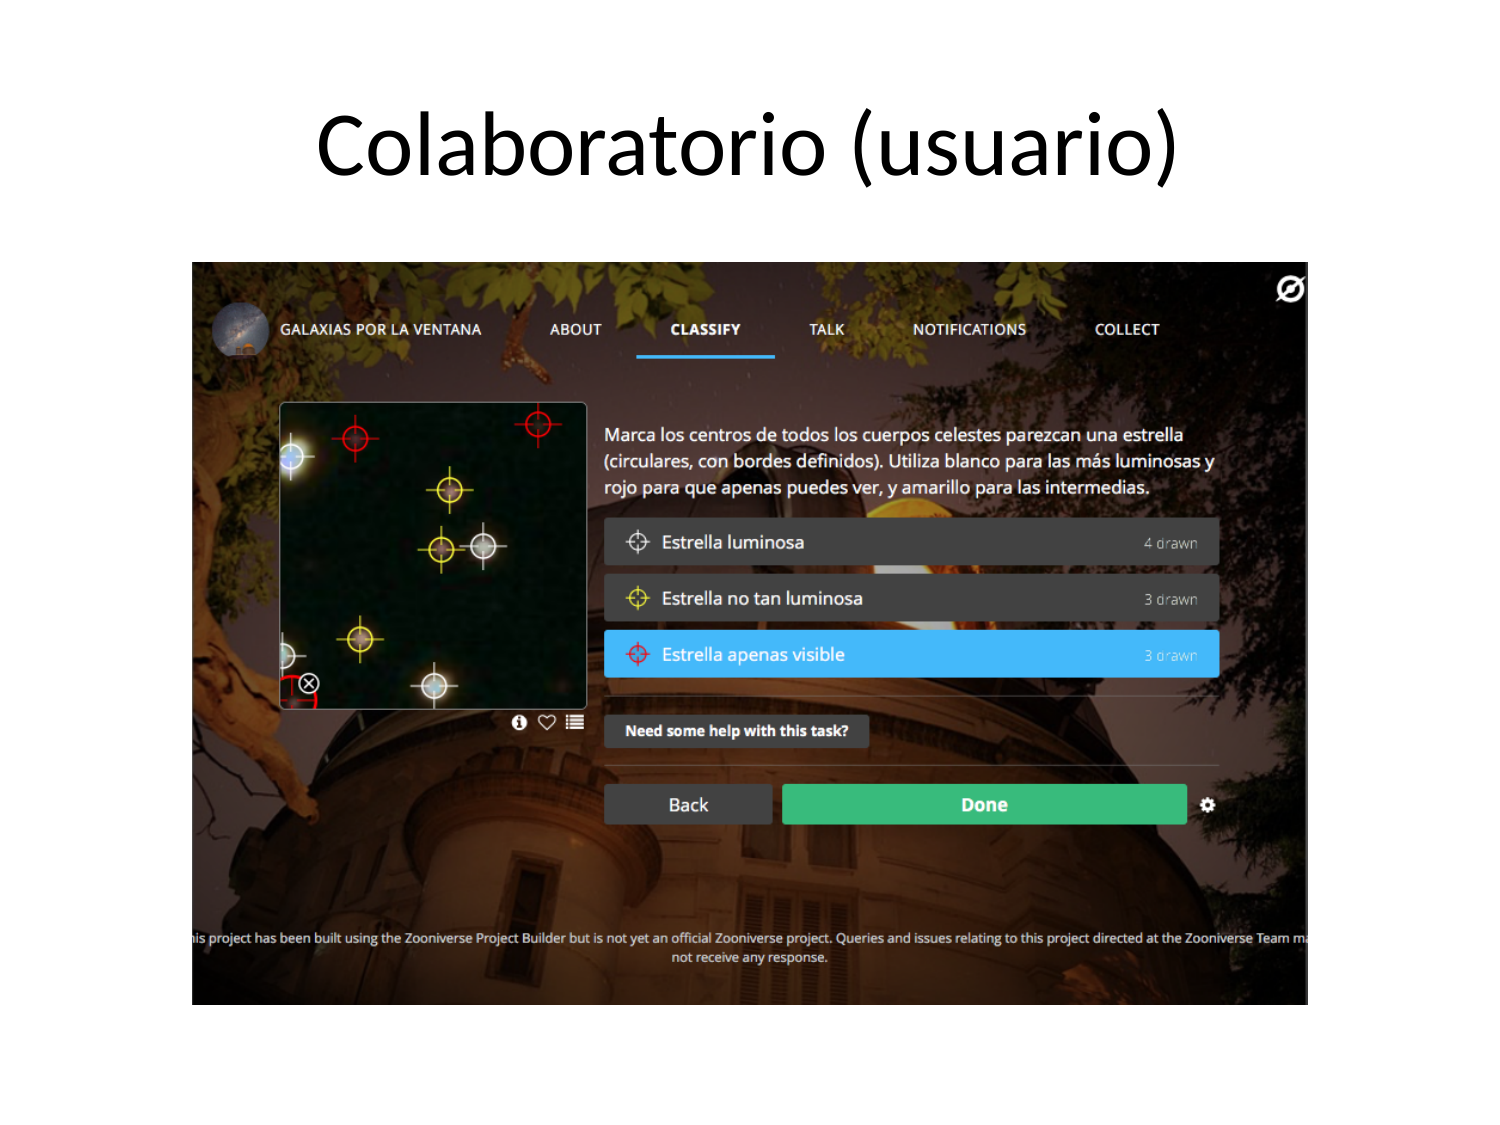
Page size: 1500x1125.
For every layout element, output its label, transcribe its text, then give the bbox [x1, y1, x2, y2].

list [192, 262, 1308, 1006]
title Colaboratorio (usuario) [75, 45, 1425, 233]
